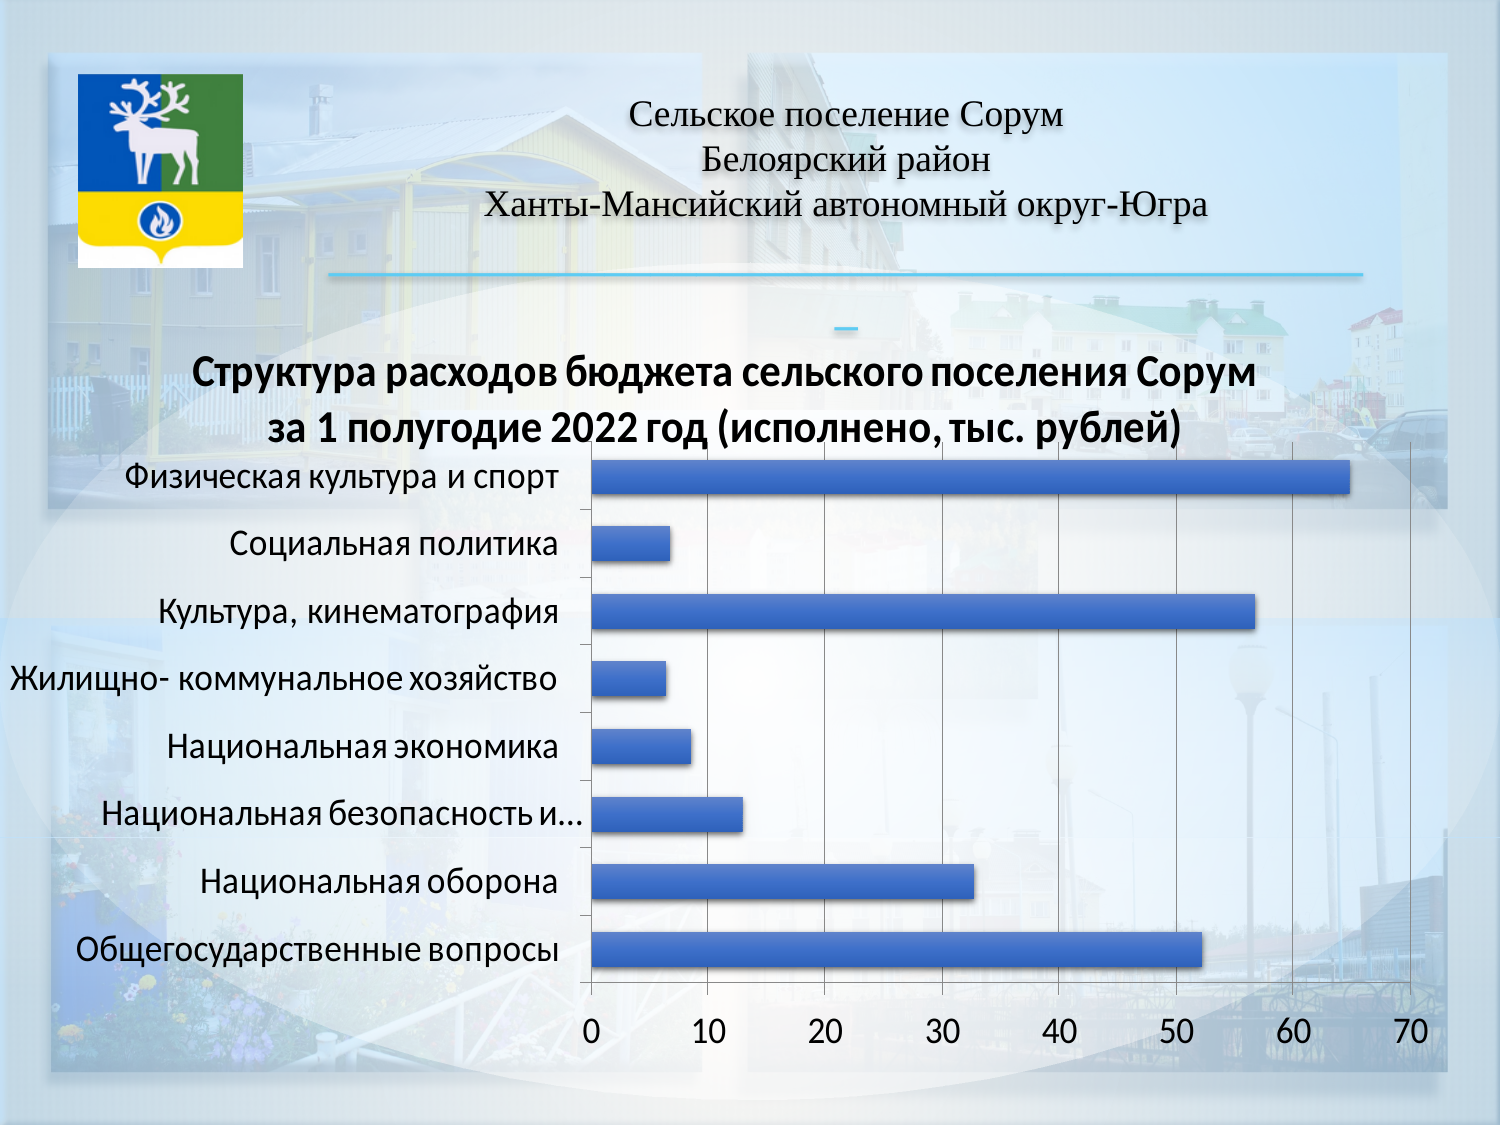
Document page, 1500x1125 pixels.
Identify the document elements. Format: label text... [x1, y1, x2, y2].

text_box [0, 315, 1448, 1079]
picture [77, 74, 243, 268]
text_box Сельское поселение Сорум Белоярский район Ханты-Мансийский автономный округ-Югра ______________________________________________ [303, 36, 1390, 312]
